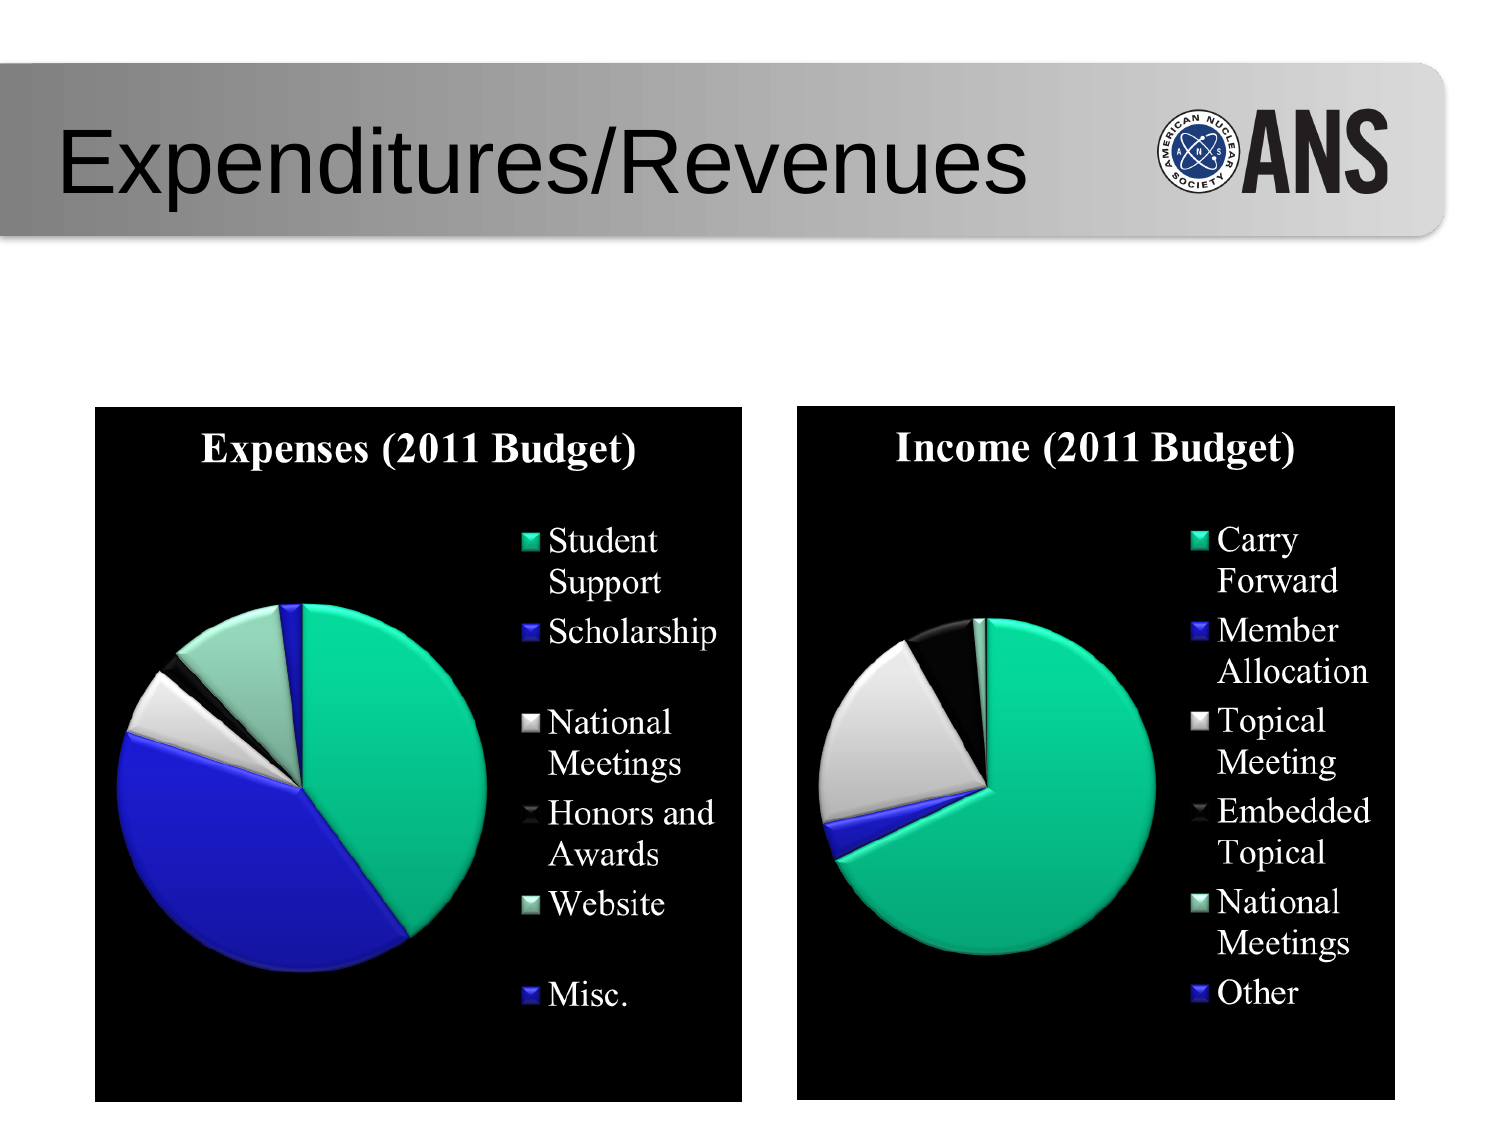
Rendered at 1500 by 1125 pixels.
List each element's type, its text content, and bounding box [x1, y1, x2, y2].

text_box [788, 396, 1403, 1107]
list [87, 398, 749, 1109]
text_box Expenditures/Revenues [0, 94, 1106, 220]
